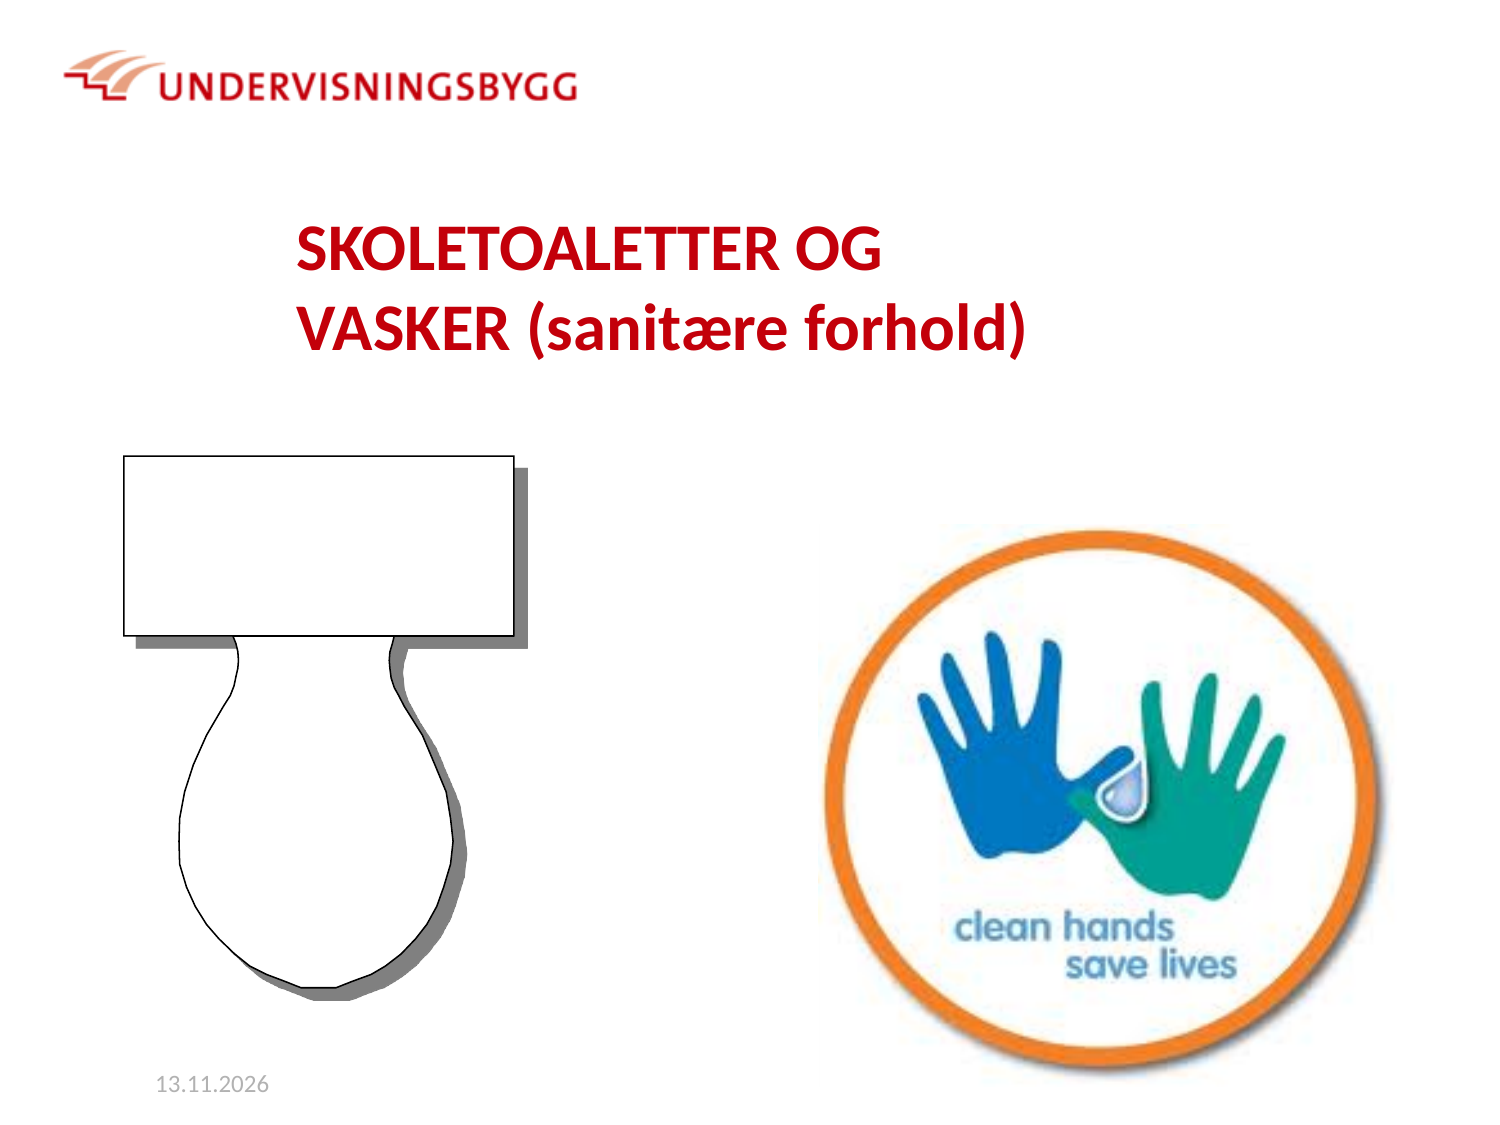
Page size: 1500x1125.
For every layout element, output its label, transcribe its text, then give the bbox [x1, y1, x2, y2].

text_box [123, 456, 514, 988]
picture [39, 30, 599, 131]
picture [817, 524, 1398, 1087]
text_box SKOLETOALETTER OG VASKER (sanitære forhold) [282, 196, 1121, 371]
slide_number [140, 1058, 491, 1106]
